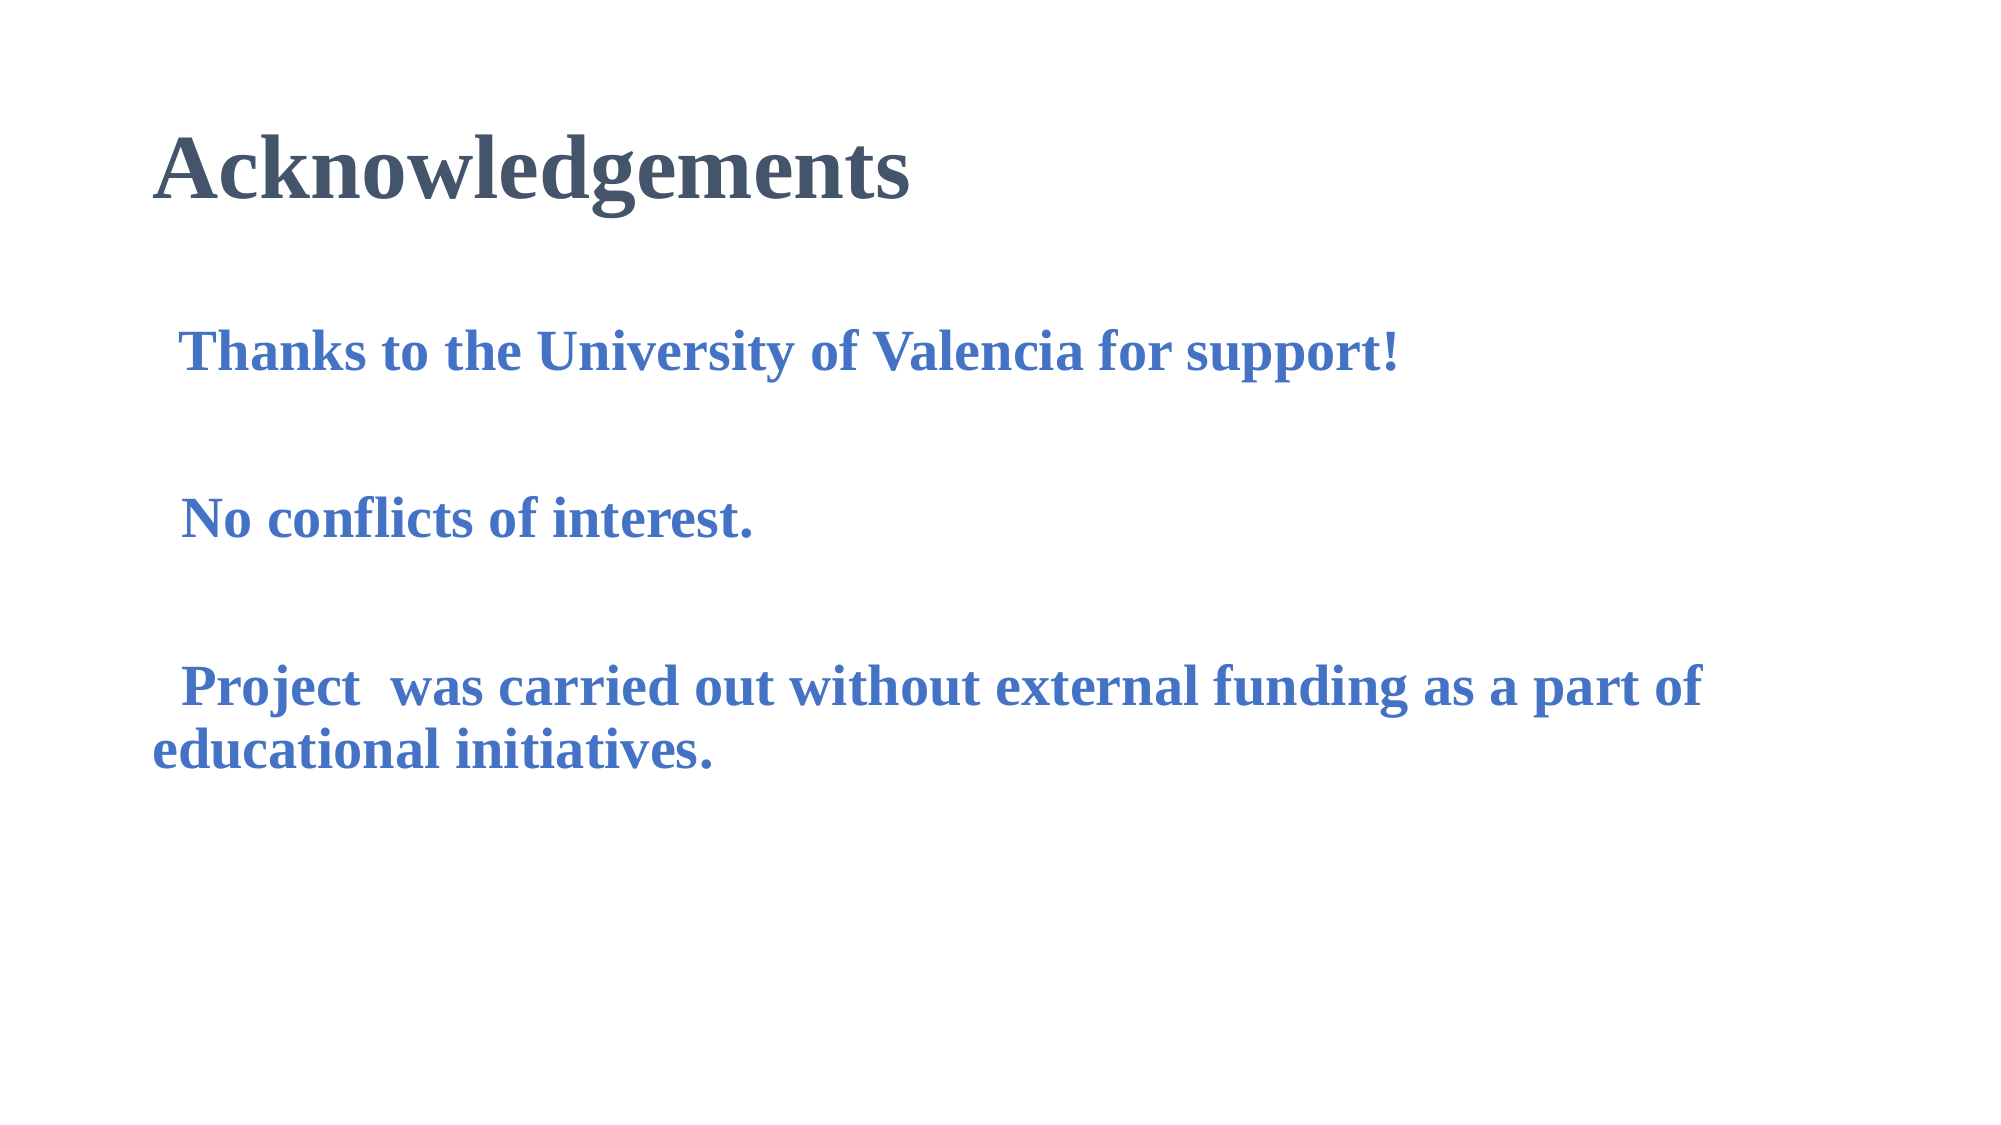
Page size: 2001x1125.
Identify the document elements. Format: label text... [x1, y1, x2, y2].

list Thanks to the University of Valencia for support! No conflicts of interest. Project was carried out without external funding as a part of educational initiatives. [137, 228, 1863, 1014]
title Acknowledgements [137, 59, 1863, 228]
